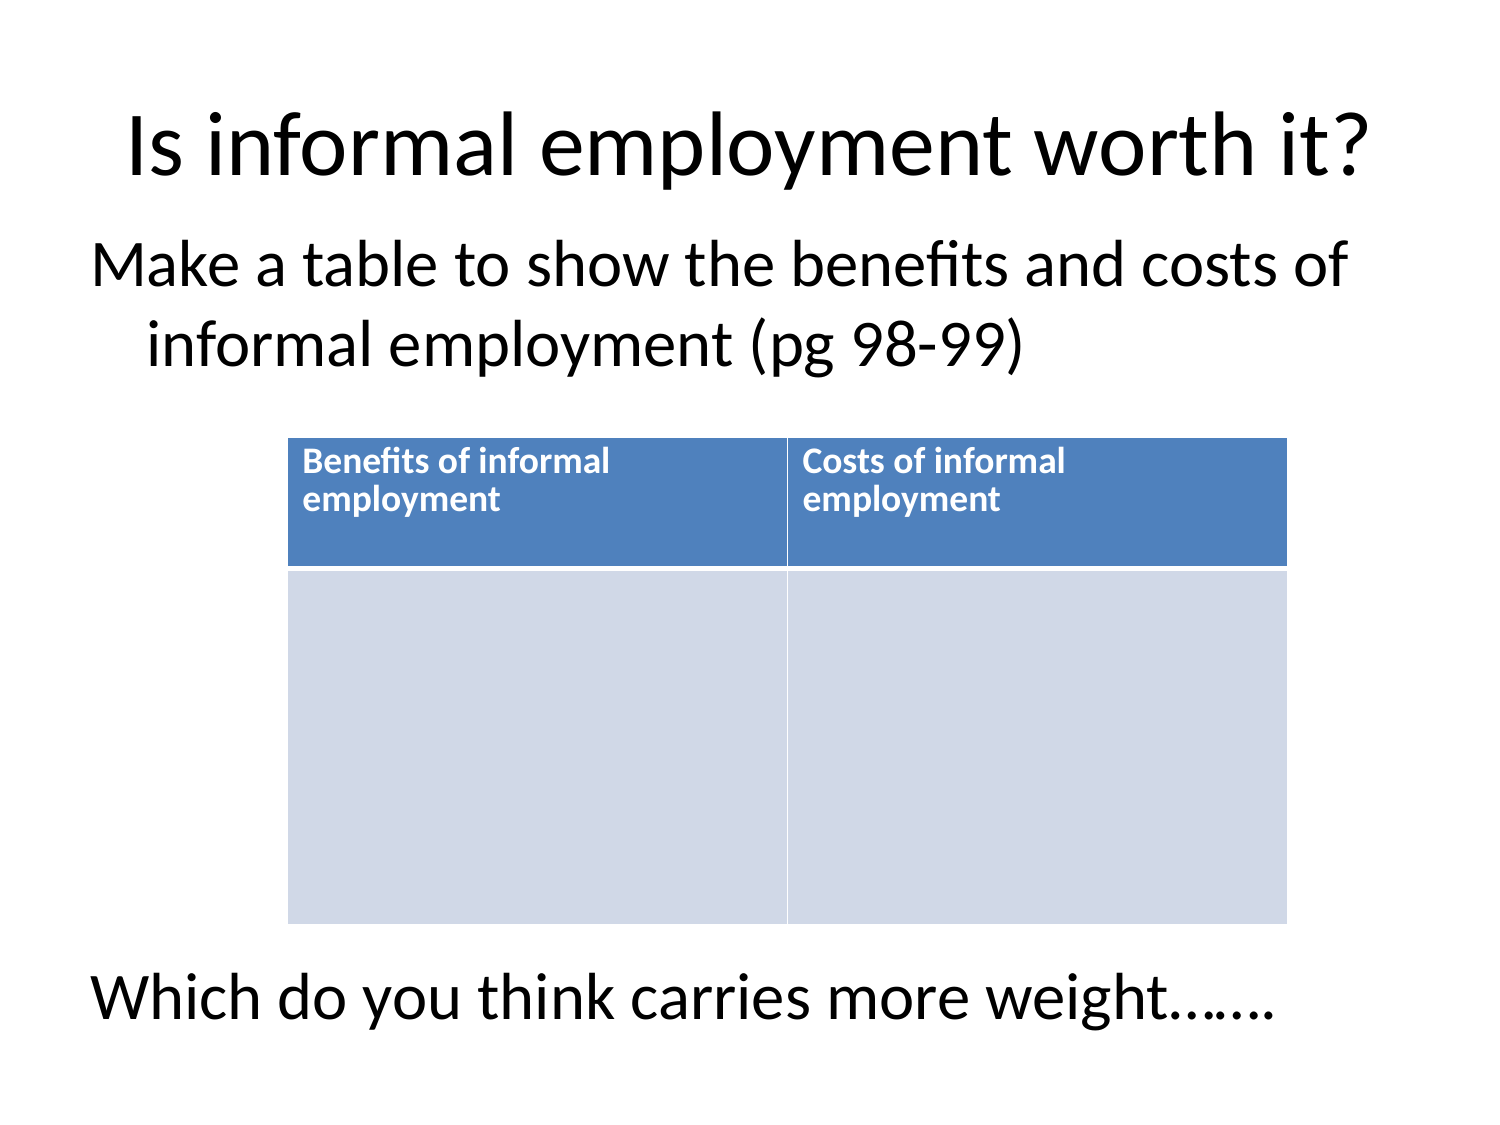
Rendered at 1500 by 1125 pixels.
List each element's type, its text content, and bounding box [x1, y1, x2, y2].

table_cell [788, 571, 1287, 924]
title Is informal employment worth it? [74, 44, 1426, 212]
table_header Benefits of informal employment [288, 438, 787, 566]
list Make a table to show the benefits and costs of informal employment (pg 98-99) Which do you think carries more weight……. [74, 212, 1426, 1063]
table_header Costs of informal employment [788, 438, 1287, 566]
table_cell [288, 571, 787, 924]
